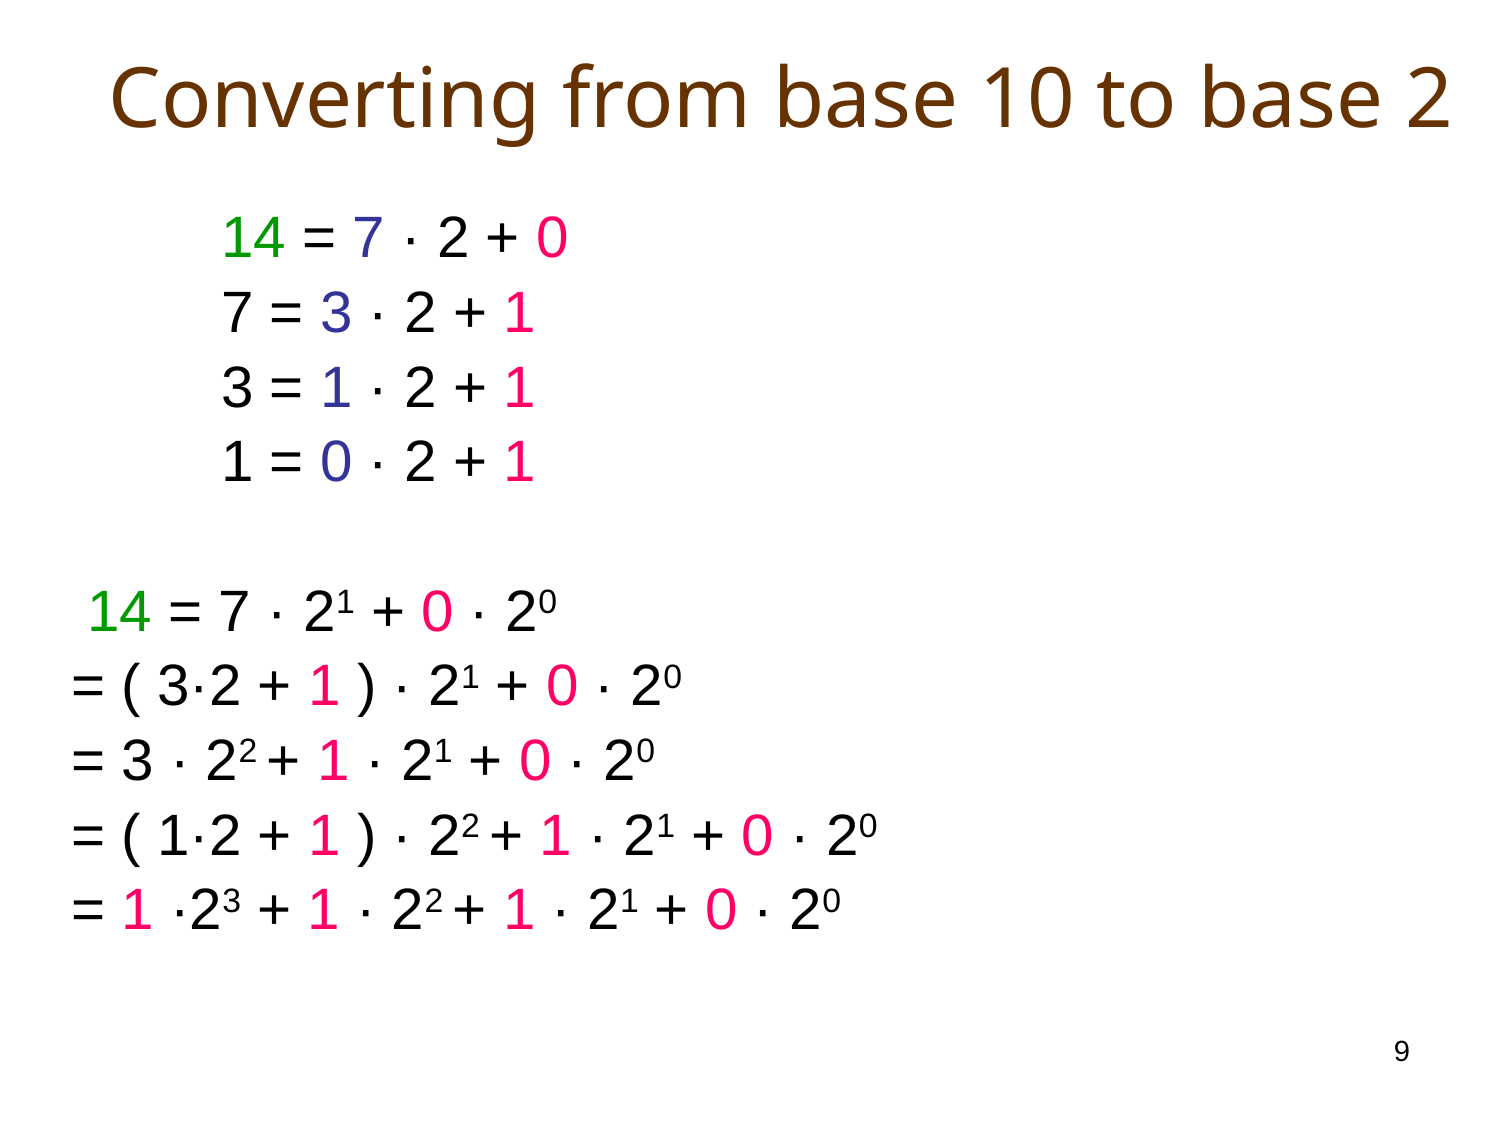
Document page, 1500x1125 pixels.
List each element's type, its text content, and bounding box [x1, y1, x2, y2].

title Converting from base 10 to base 2 [62, 0, 1500, 188]
list 14 = 7 · 2 + 0 7 = 3 · 2 + 1 3 = 1 · 2 + 1 1 = 0 · 2 + 1 14 = 7 · 21 + 0 · 20 = ( 3·2 + 1 ) · 21 + 0 · 20 = 3 · 22 + 1 · 21 + 0 · 20 = ( 1·2 + 1 ) · 22 + 1 · 21 + 0 · 20 = 1 ·23 + 1 · 22 + 1 · 21 + 0 · 20 [0, 200, 1500, 1125]
